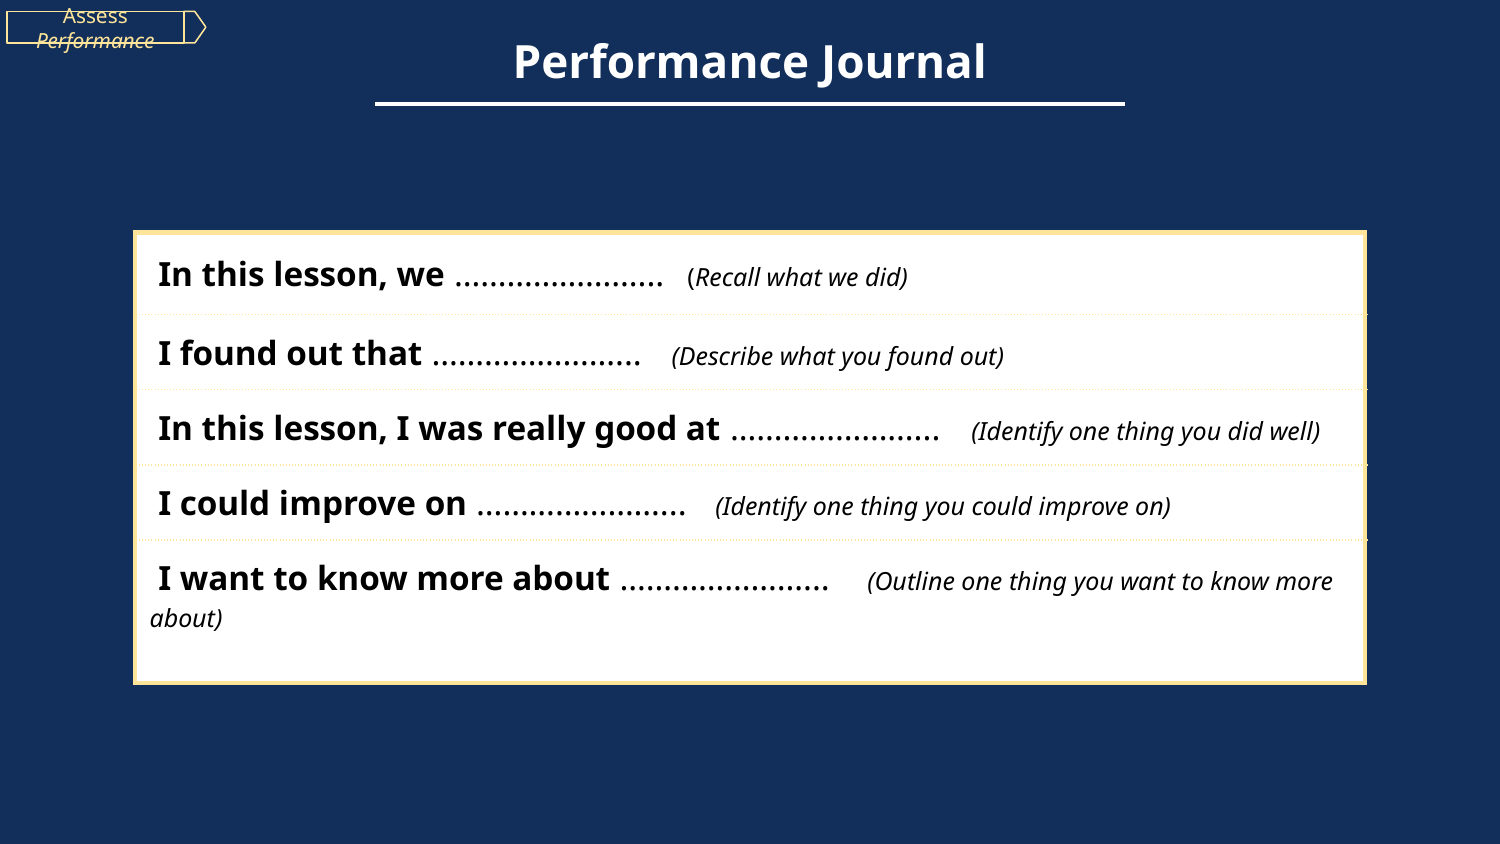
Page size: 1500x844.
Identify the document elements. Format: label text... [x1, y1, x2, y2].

text_box Assess Performance [6, 11, 183, 43]
table_header In this lesson, we …………………... (Recall what we did) [137, 235, 1363, 314]
table_cell In this lesson, I was really good at …………………... (Identify one thing you did well) [137, 390, 1363, 465]
table_cell I found out that …………………... (Describe what you found out) [137, 314, 1363, 390]
text_box Performance Journal [450, 17, 1049, 100]
table_cell I want to know more about …………………... (Outline one thing you want to know more about) [137, 540, 1363, 681]
text_box [183, 11, 206, 43]
picture [374, 102, 1126, 106]
table_cell I could improve on …………………... (Identify one thing you could improve on) [137, 465, 1363, 540]
